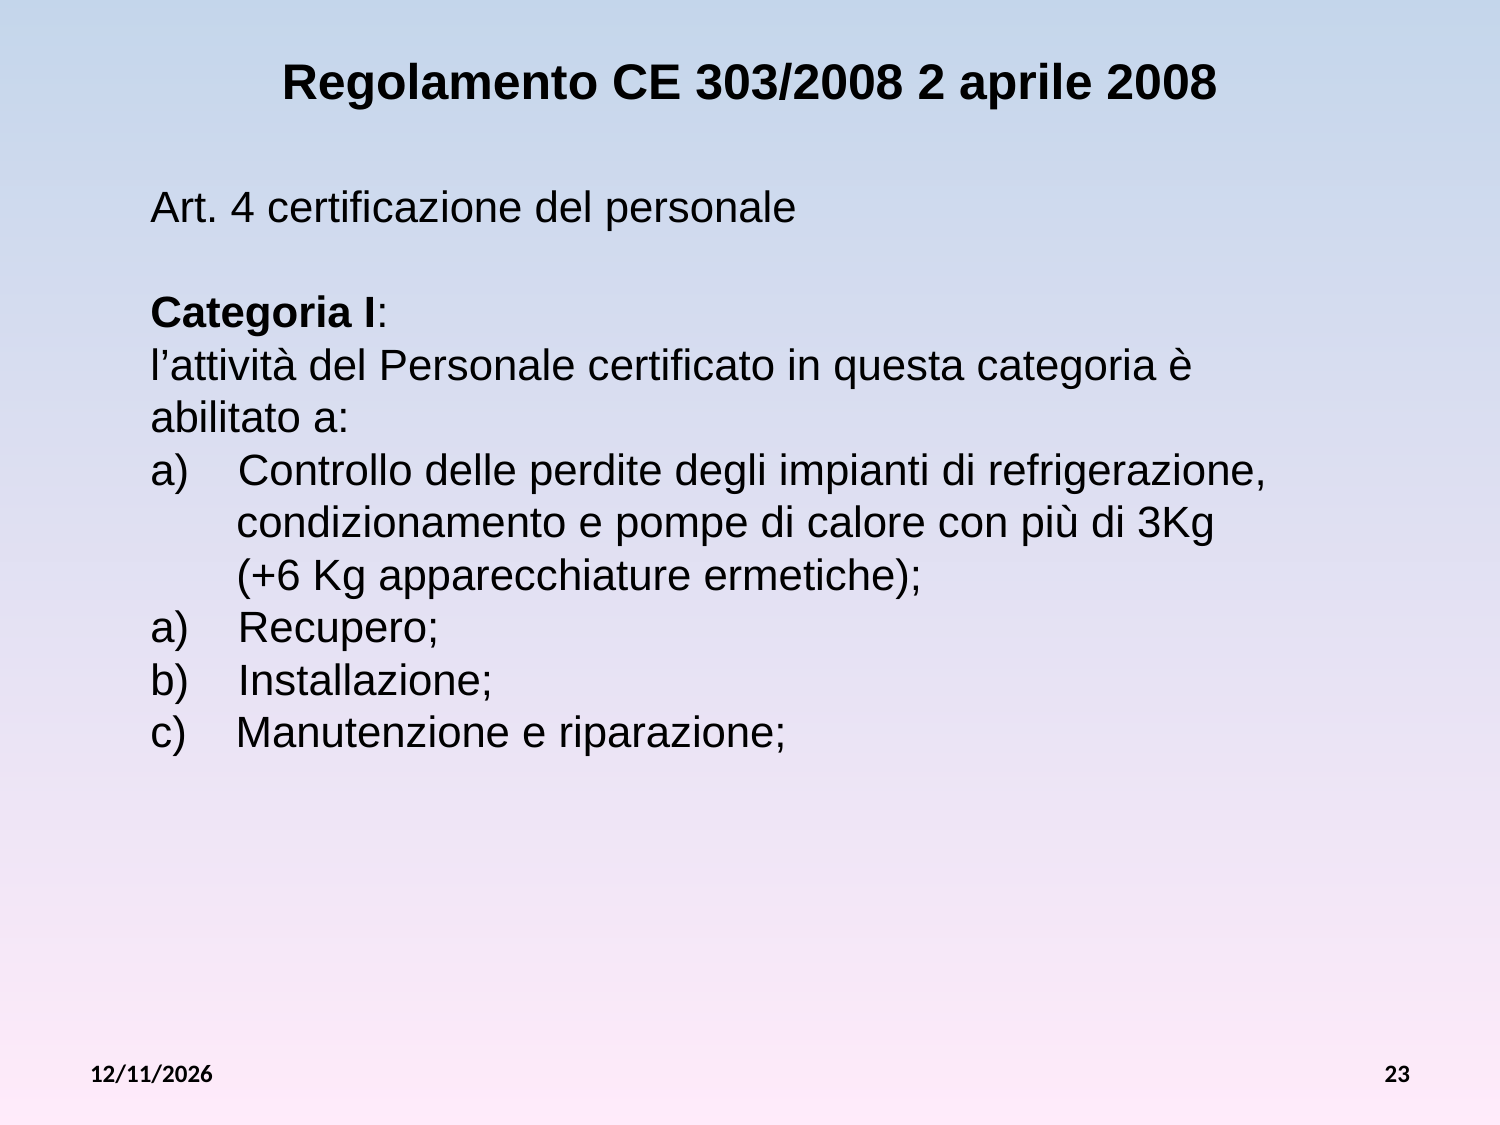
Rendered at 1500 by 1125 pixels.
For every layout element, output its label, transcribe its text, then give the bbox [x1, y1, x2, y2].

text_box Regolamento CE 303/2008 2 aprile 2008 [0, 42, 1500, 118]
slide_number 23 [1074, 1042, 1425, 1103]
text_box Art. 4 certificazione del personale Categoria I: l’attività del Personale certificato in questa categoria è abilitato a: a) Controllo delle perdite degli impianti di refrigerazione, condizionamento e pompe di calore con più di 3Kg (+6 Kg apparecchiature ermetiche); a) Recupero; b) Installazione; c) Manutenzione e riparazione; [135, 171, 1365, 764]
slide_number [75, 1042, 425, 1103]
